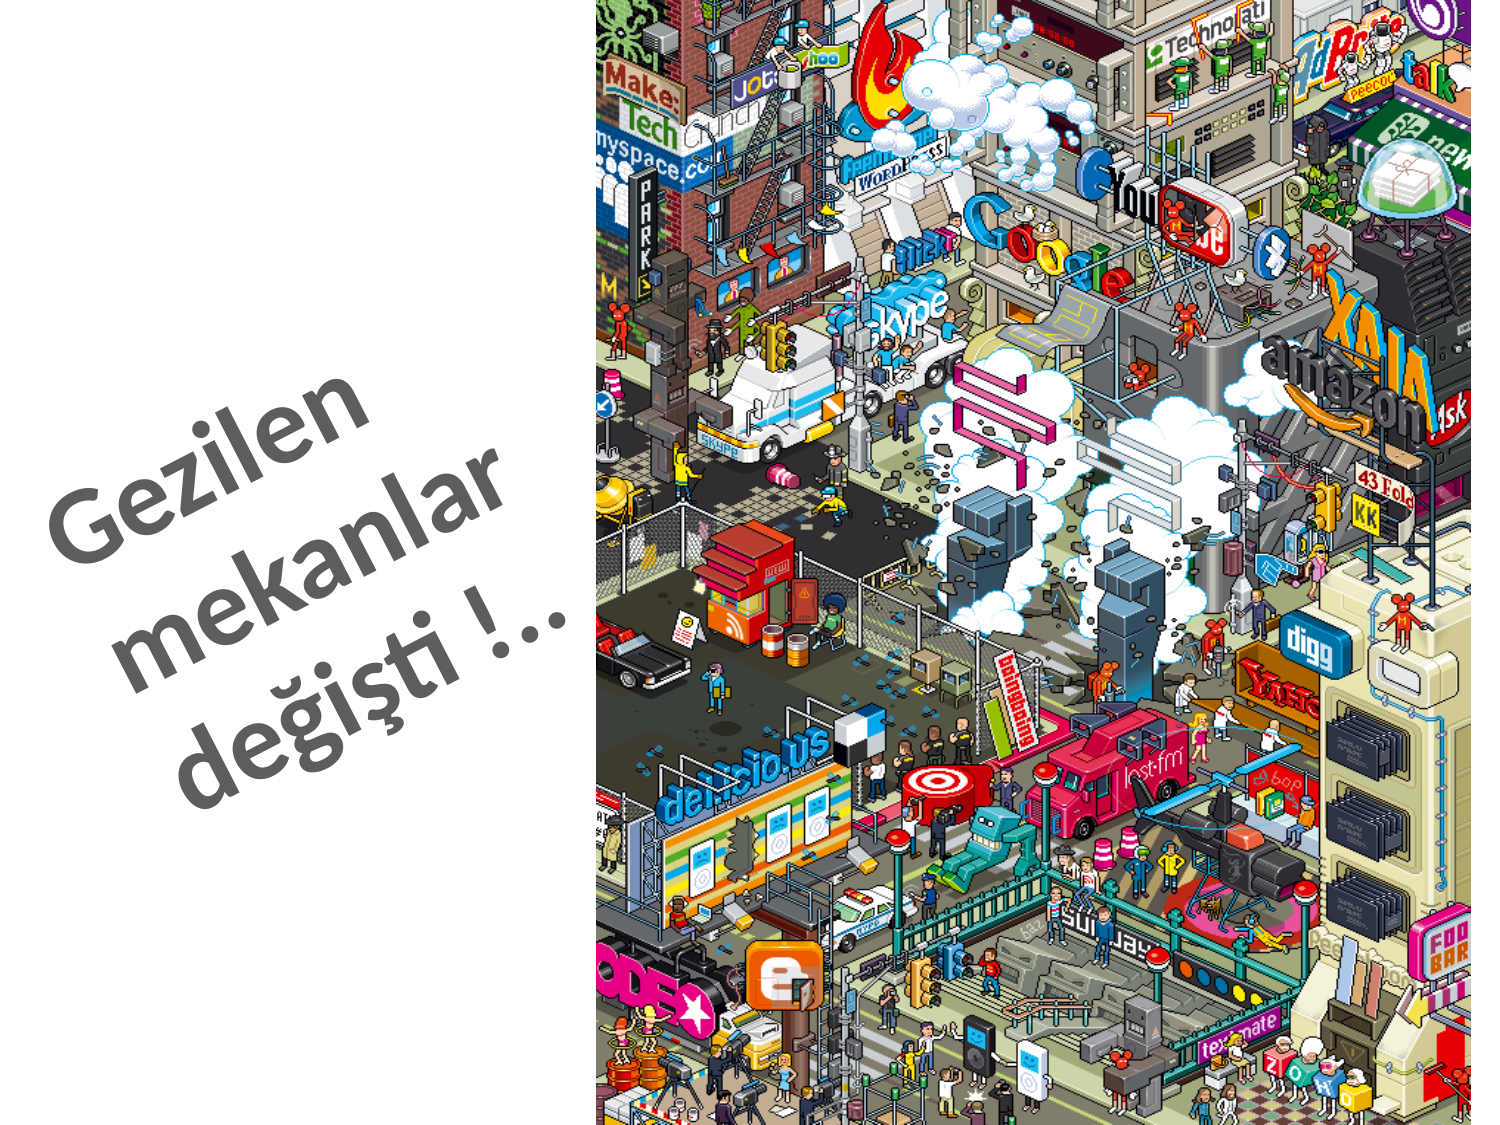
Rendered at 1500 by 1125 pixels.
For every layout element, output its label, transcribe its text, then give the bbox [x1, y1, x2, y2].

picture [596, 0, 1471, 1125]
text_box Gezilen mekanlar değişti !.. [0, 171, 591, 851]
